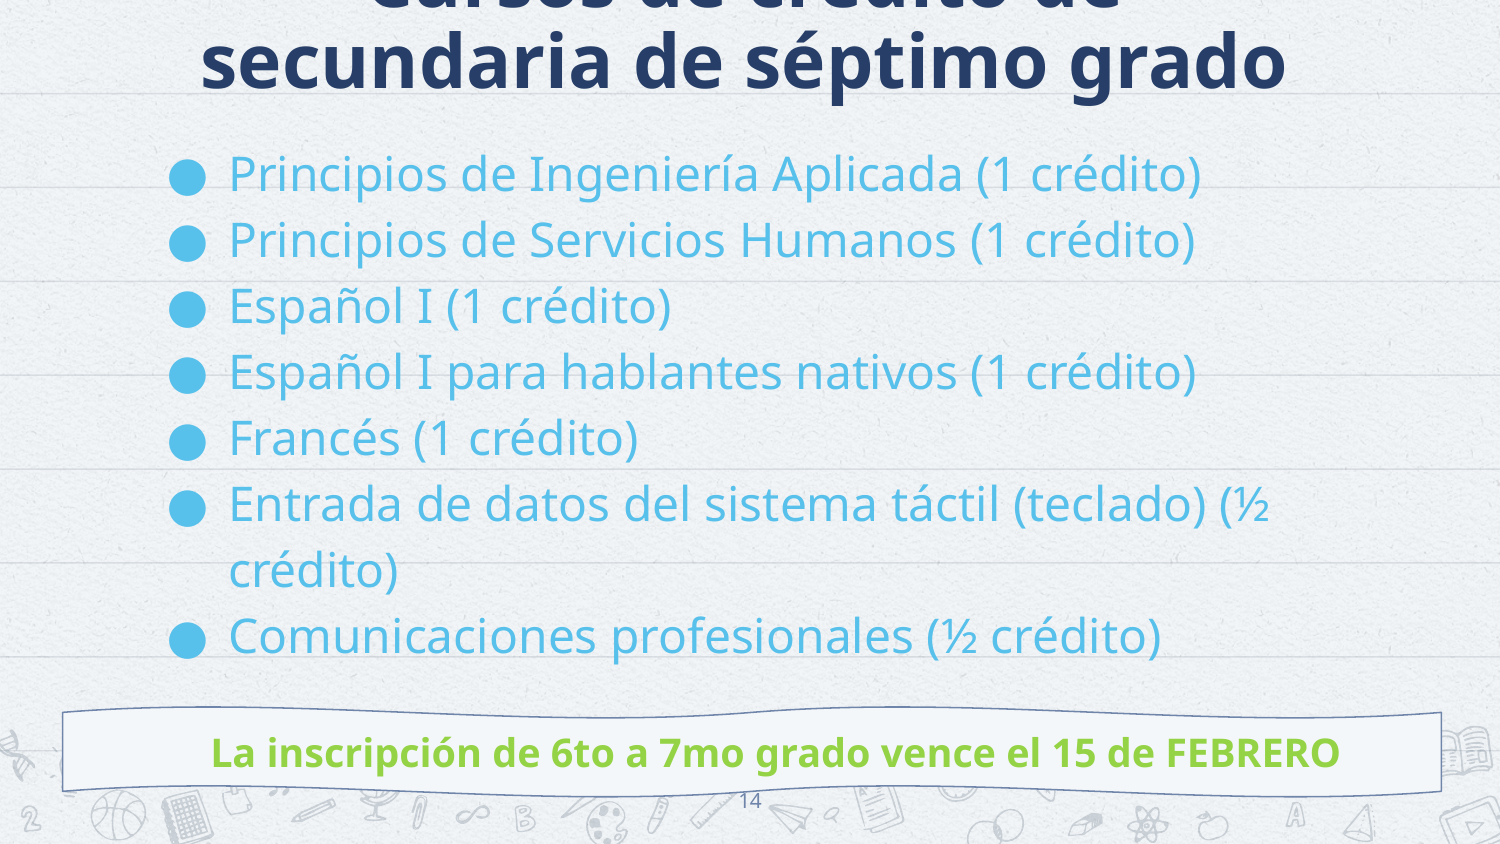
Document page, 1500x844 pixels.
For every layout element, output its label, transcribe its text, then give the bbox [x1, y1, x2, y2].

picture [0, 0, 1500, 844]
title Cursos de crédito de secundaria de séptimo grado [163, 14, 1326, 105]
text_box [795, 782, 1442, 797]
text_box La inscripción de 6to a 7mo grado vence el 15 de FEBRERO [62, 712, 1490, 782]
text_box [67, 706, 398, 712]
slide_number 14 [705, 782, 795, 825]
text_box [62, 782, 705, 797]
list Principios de Ingeniería Aplicada (1 crédito) Principios de Servicios Humanos (1 crédito) Español I (1 crédito) Español I para hablantes nativos (1 crédito) Francés (1 crédito) Entrada de datos del sistema táctil (teclado) (½ crédito) Comunicaciones profesionales (½ crédito) [153, 135, 1399, 620]
text_box [756, 706, 1087, 712]
